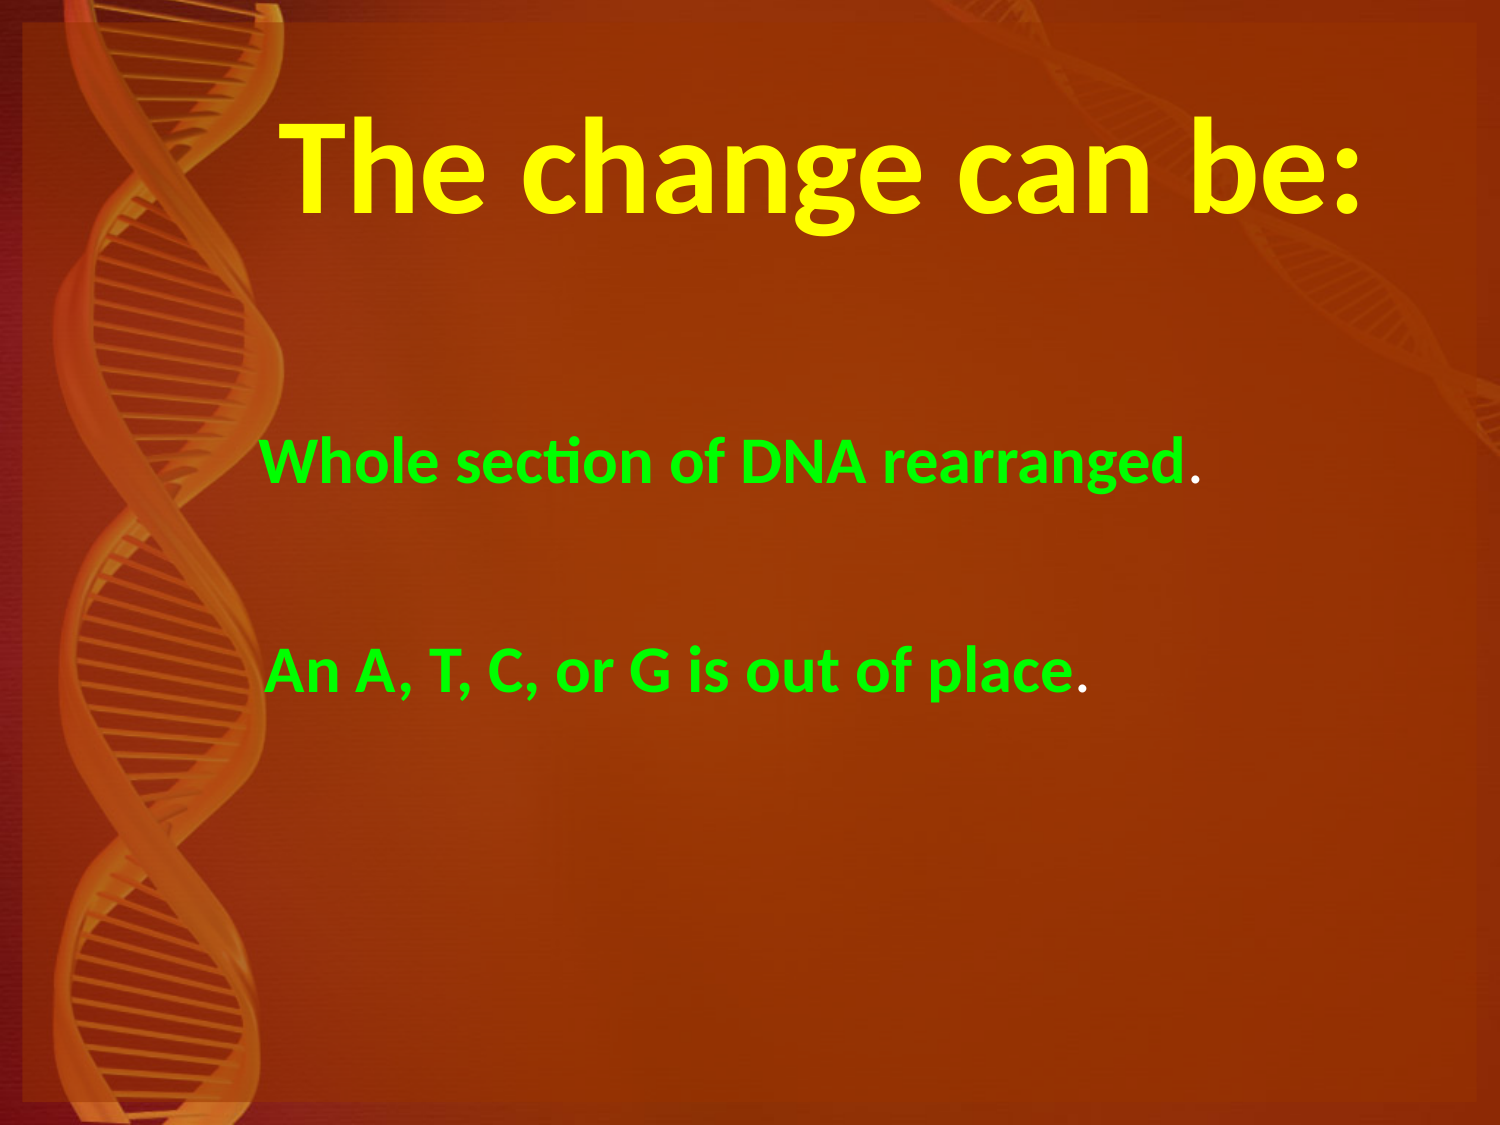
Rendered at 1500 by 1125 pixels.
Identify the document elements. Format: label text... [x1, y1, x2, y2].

text_box An A, T, C, or G is out of place. [250, 618, 1487, 713]
picture [0, 0, 1500, 1125]
text_box The change can be: [263, 68, 1427, 248]
text_box Whole section of DNA rearranged. [243, 409, 1480, 504]
